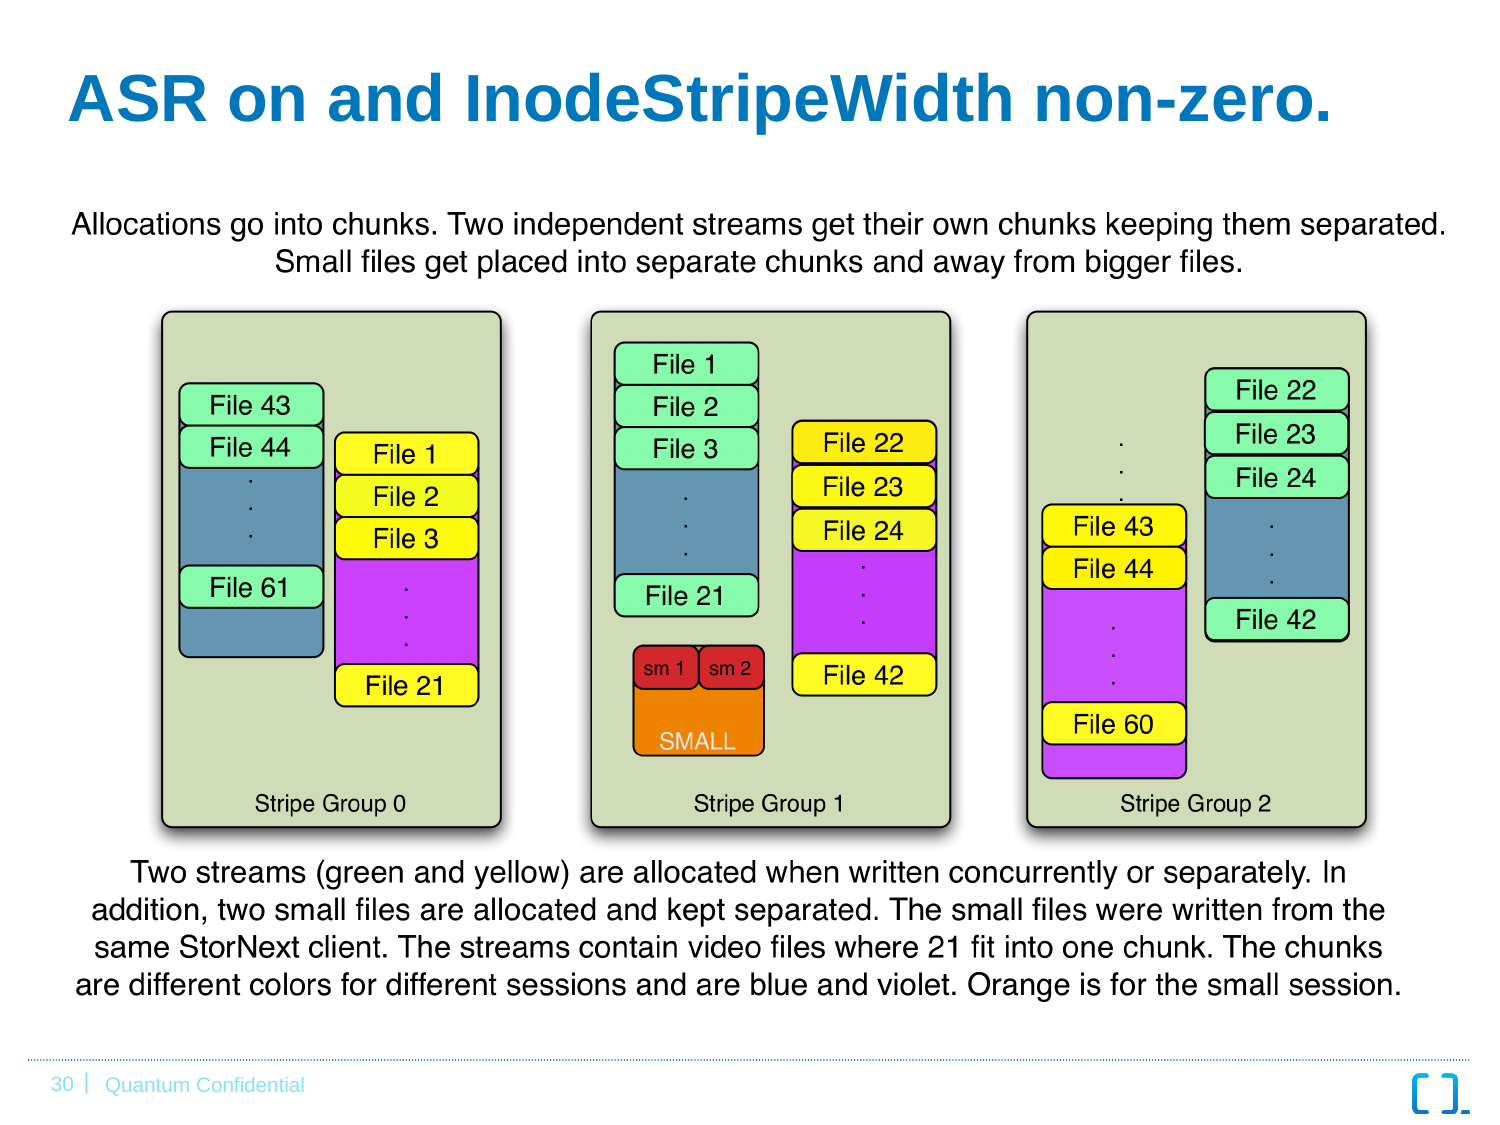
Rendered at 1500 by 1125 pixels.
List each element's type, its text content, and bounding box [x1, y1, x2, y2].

picture [16, 180, 1500, 1023]
picture [1412, 1073, 1470, 1114]
title ASR on and InodeStripeWidth non-zero. [52, 42, 1413, 148]
